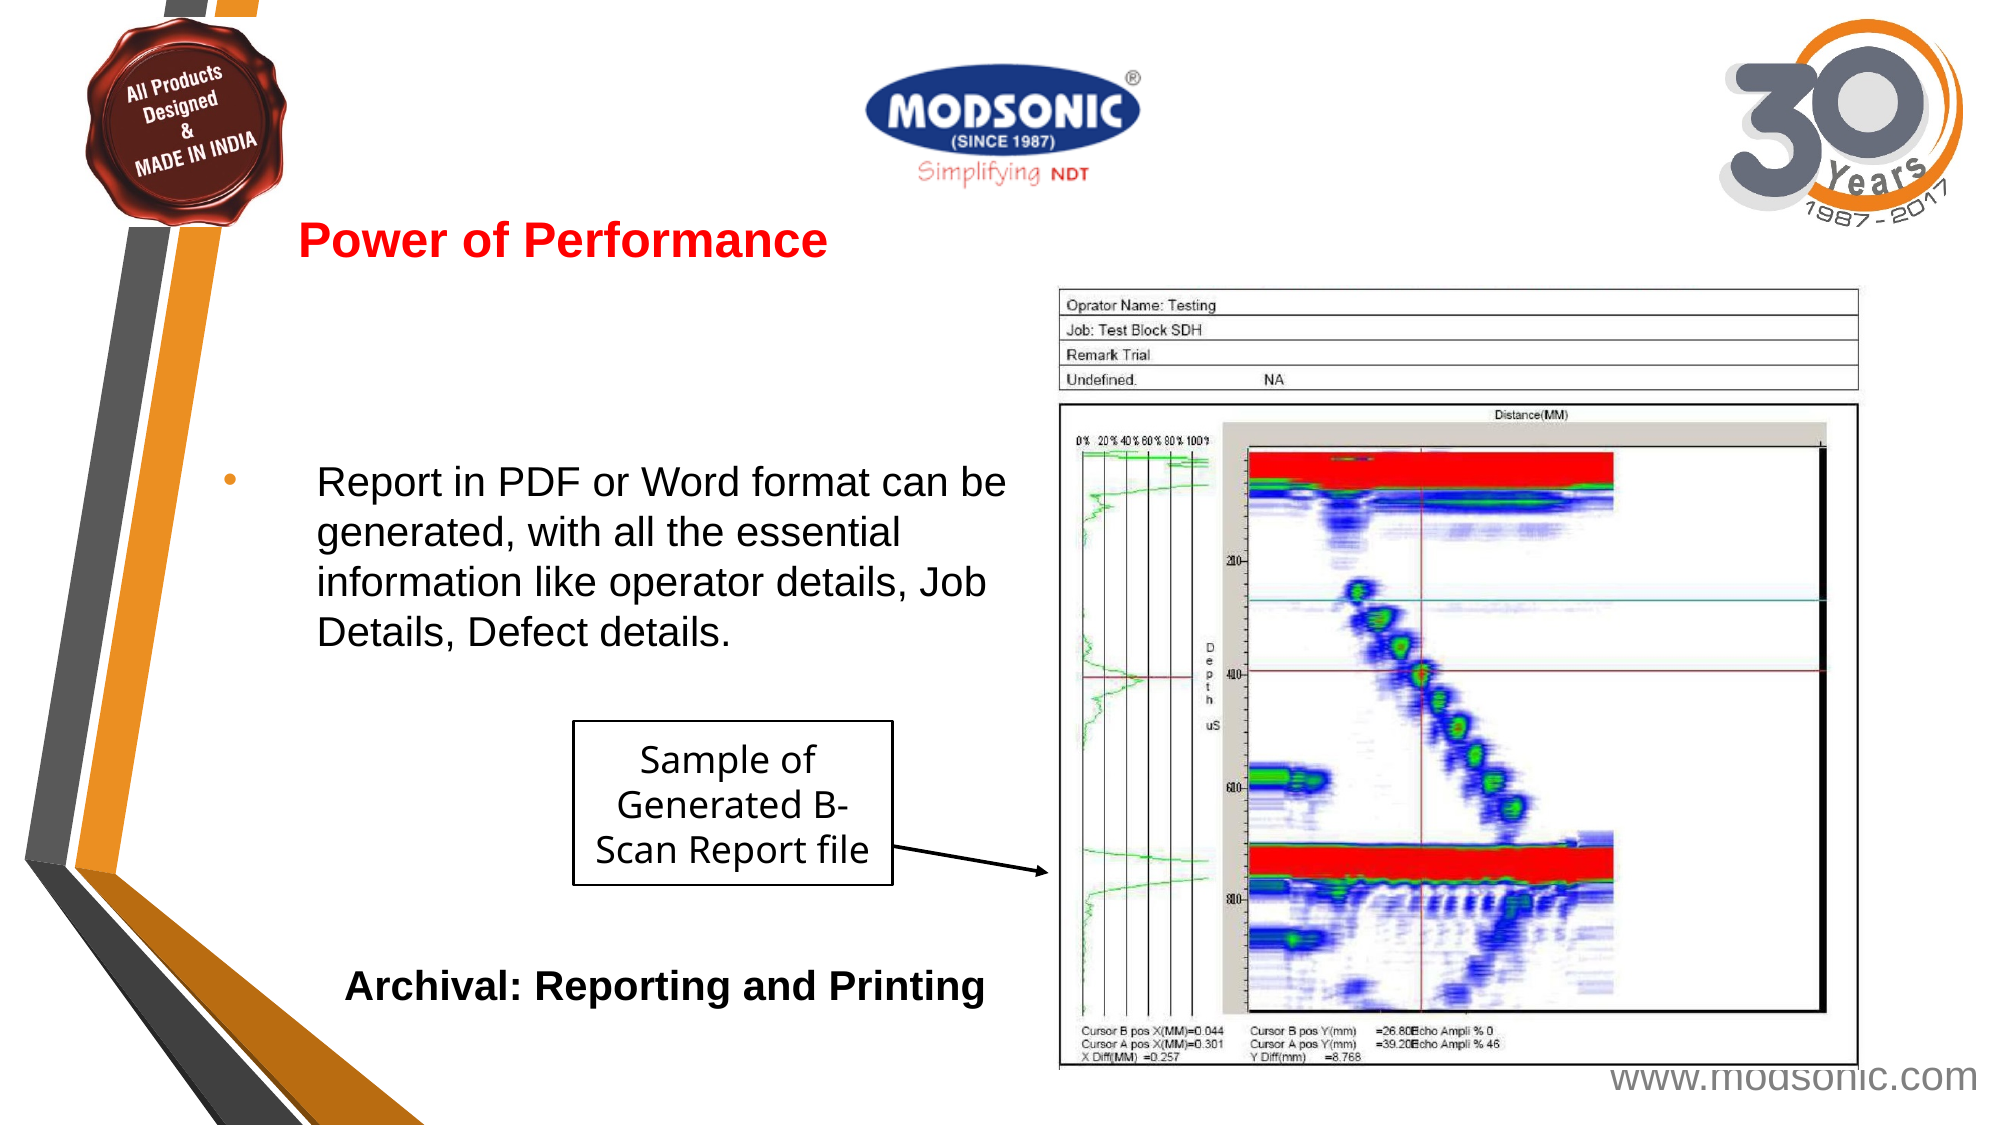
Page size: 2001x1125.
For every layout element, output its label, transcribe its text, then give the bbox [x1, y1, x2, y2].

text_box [880, 843, 1049, 874]
picture [85, 17, 287, 227]
text_box Sample of Generated B-Scan Report file [572, 720, 894, 886]
text_box Archival: Reporting and Printing [329, 912, 1046, 1056]
text_box Power of Performance [283, 194, 1927, 282]
title Report in PDF or Word format can be generated, with all the essential information like operator details, Job Details, Defect details. [207, 435, 1046, 674]
picture [1719, 5, 1963, 227]
picture [1046, 284, 1871, 1070]
picture [855, 35, 1150, 194]
